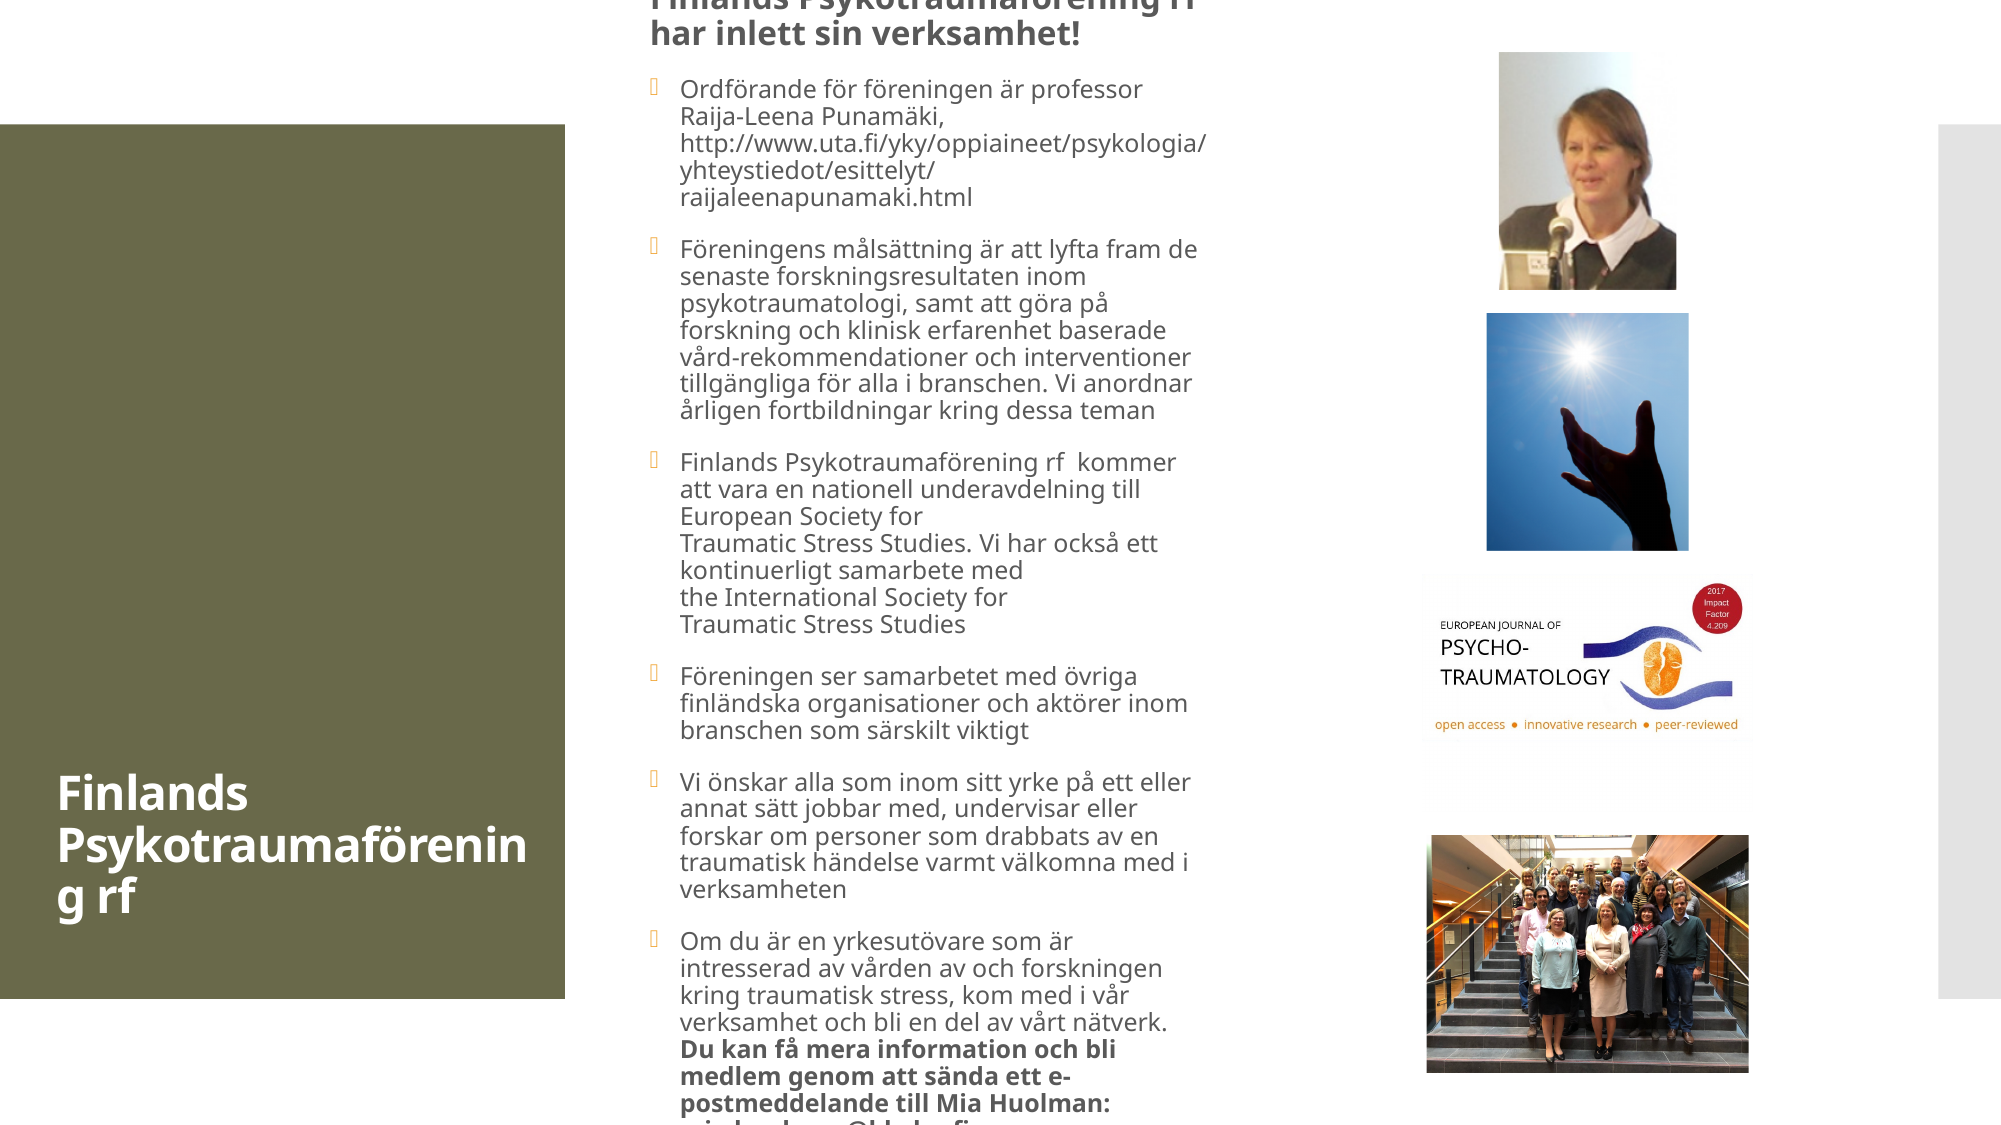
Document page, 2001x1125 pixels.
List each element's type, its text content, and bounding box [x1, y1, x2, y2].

picture [1498, 52, 1677, 290]
picture [1426, 834, 1749, 1073]
picture [1486, 313, 1689, 552]
text_box [0, 124, 566, 1000]
text_box [0, 0, 2000, 1125]
picture [1422, 574, 1754, 812]
text_box [1937, 124, 2000, 1000]
title Finlands Psykotraumaförening rf [41, 184, 565, 940]
list Finlands Psykotraumaförening rf har inlett sin verksamhet! Ordförande för föreningen är professor Raija-Leena Punamäki, http://www.uta.fi/yky/oppiaineet/psykologia/yhteystiedot/esittelyt/raijaleenapunamaki.html Föreningens målsättning är att lyfta fram de senaste forskningsresultaten inom psykotraumatologi, samt att göra på forskning och klinisk erfarenhet baserade vård-rekommendationer och interventioner tillgängliga för alla i branschen. Vi anordnar årligen fortbildningar kring dessa teman Finlands Psykotraumaförening rf kommer att vara en nationell underavdelning till European Society for Traumatic Stress Studies. Vi har också ett kontinuerligt samarbete med the International Society for Traumatic Stress Studies Föreningen ser samarbetet med övriga finländska organisationer och aktörer inom branschen som särskilt viktigt Vi önskar alla som inom sitt yrke på ett eller annat sätt jobbar med, undervisar eller forskar om personer som drabbats av en traumatisk händelse varmt välkomna med i verksamheten Om du är en yrkesutövare som är intresserad av vården av och forskningen kring traumatisk stress, kom med i vår verksamhet och bli en del av vårt nätverk. Du kan få mera information och bli medlem genom att sända ett e-postmeddelande till Mia Huolman: mia.huolman@khshp.fi [634, 125, 1223, 1000]
